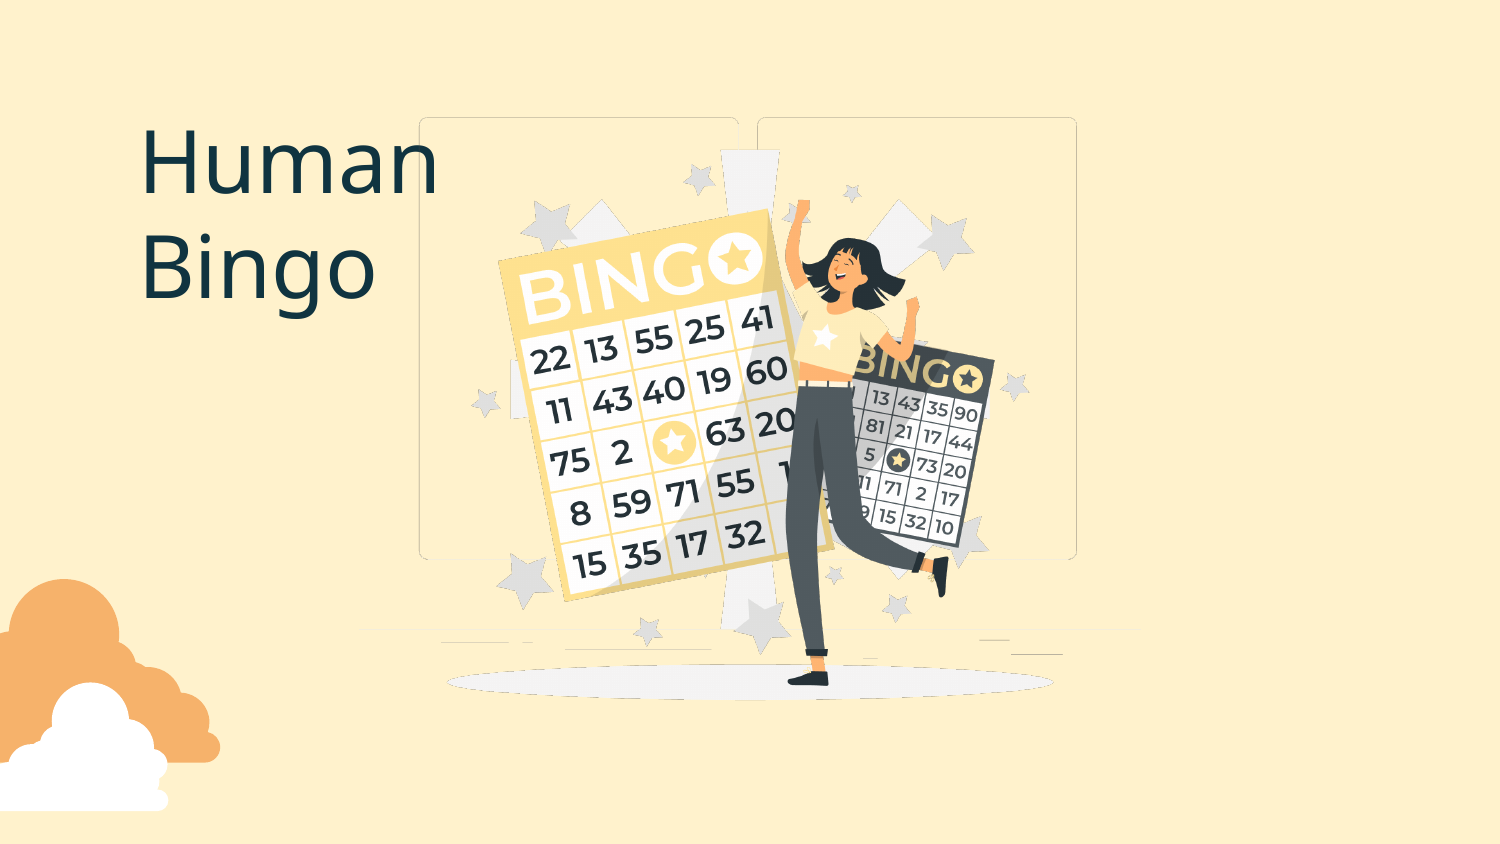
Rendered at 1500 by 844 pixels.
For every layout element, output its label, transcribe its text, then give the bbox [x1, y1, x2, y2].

picture [359, 30, 1141, 813]
title Human Bingo [123, 90, 354, 745]
